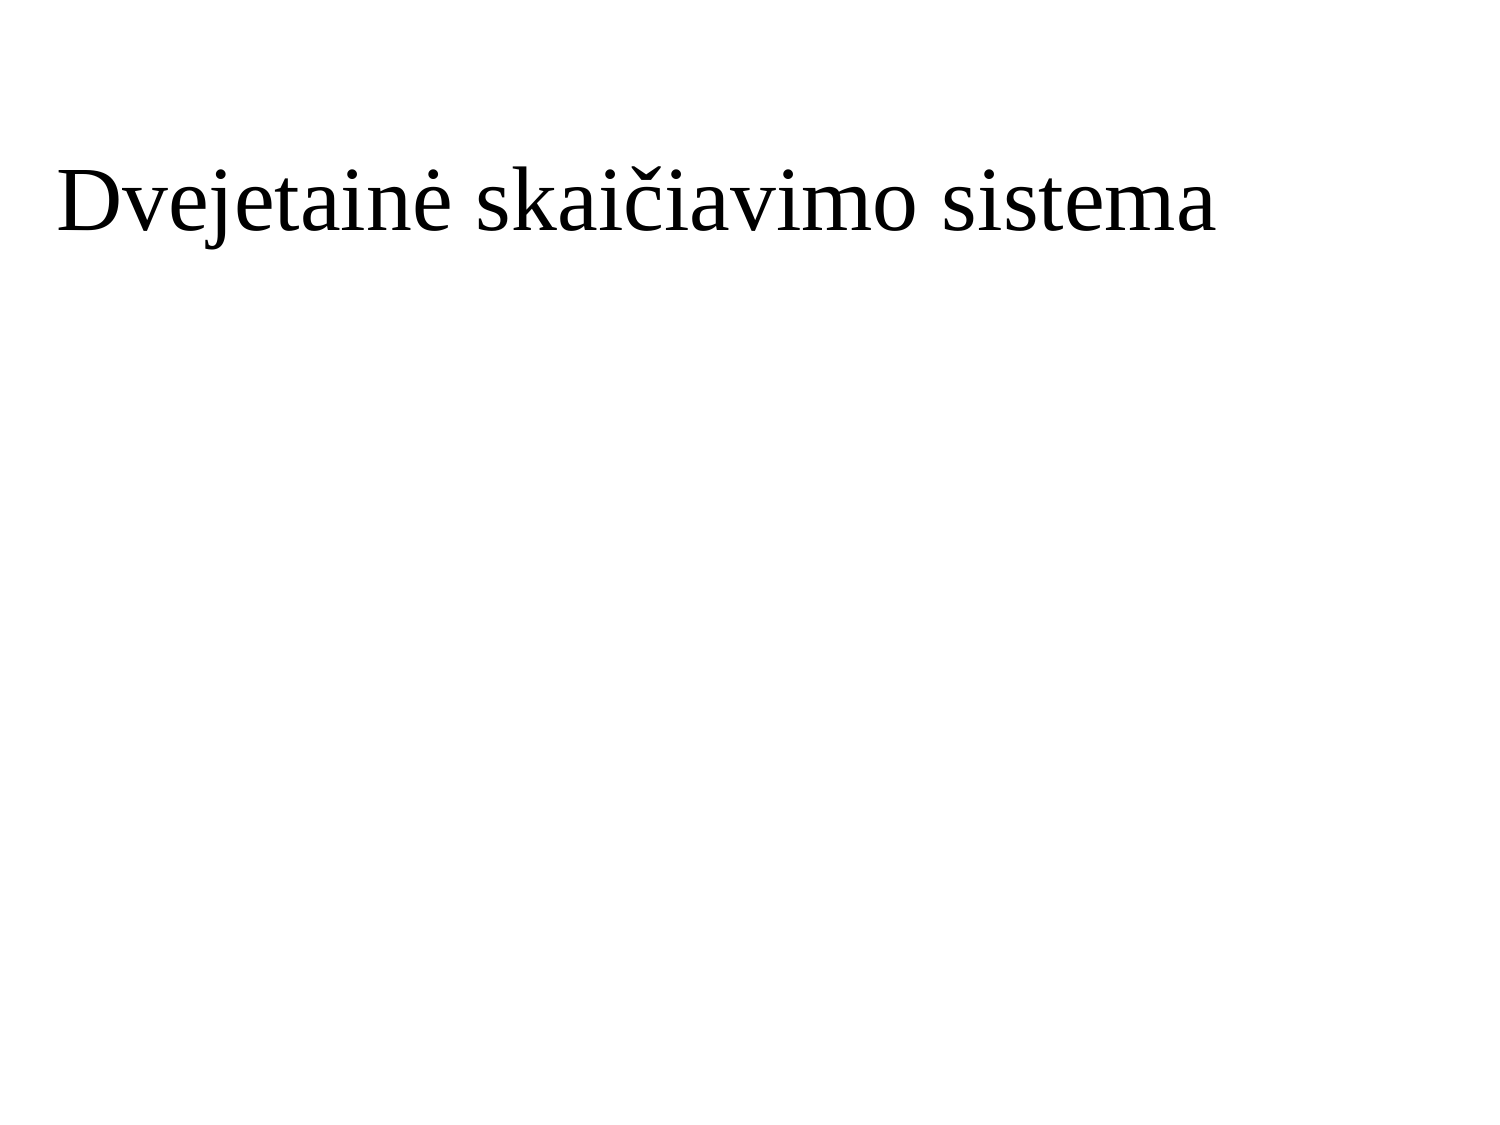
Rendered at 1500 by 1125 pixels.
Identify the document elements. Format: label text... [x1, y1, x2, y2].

title Dvejetainė skaičiavimo sistema [0, 99, 1275, 288]
